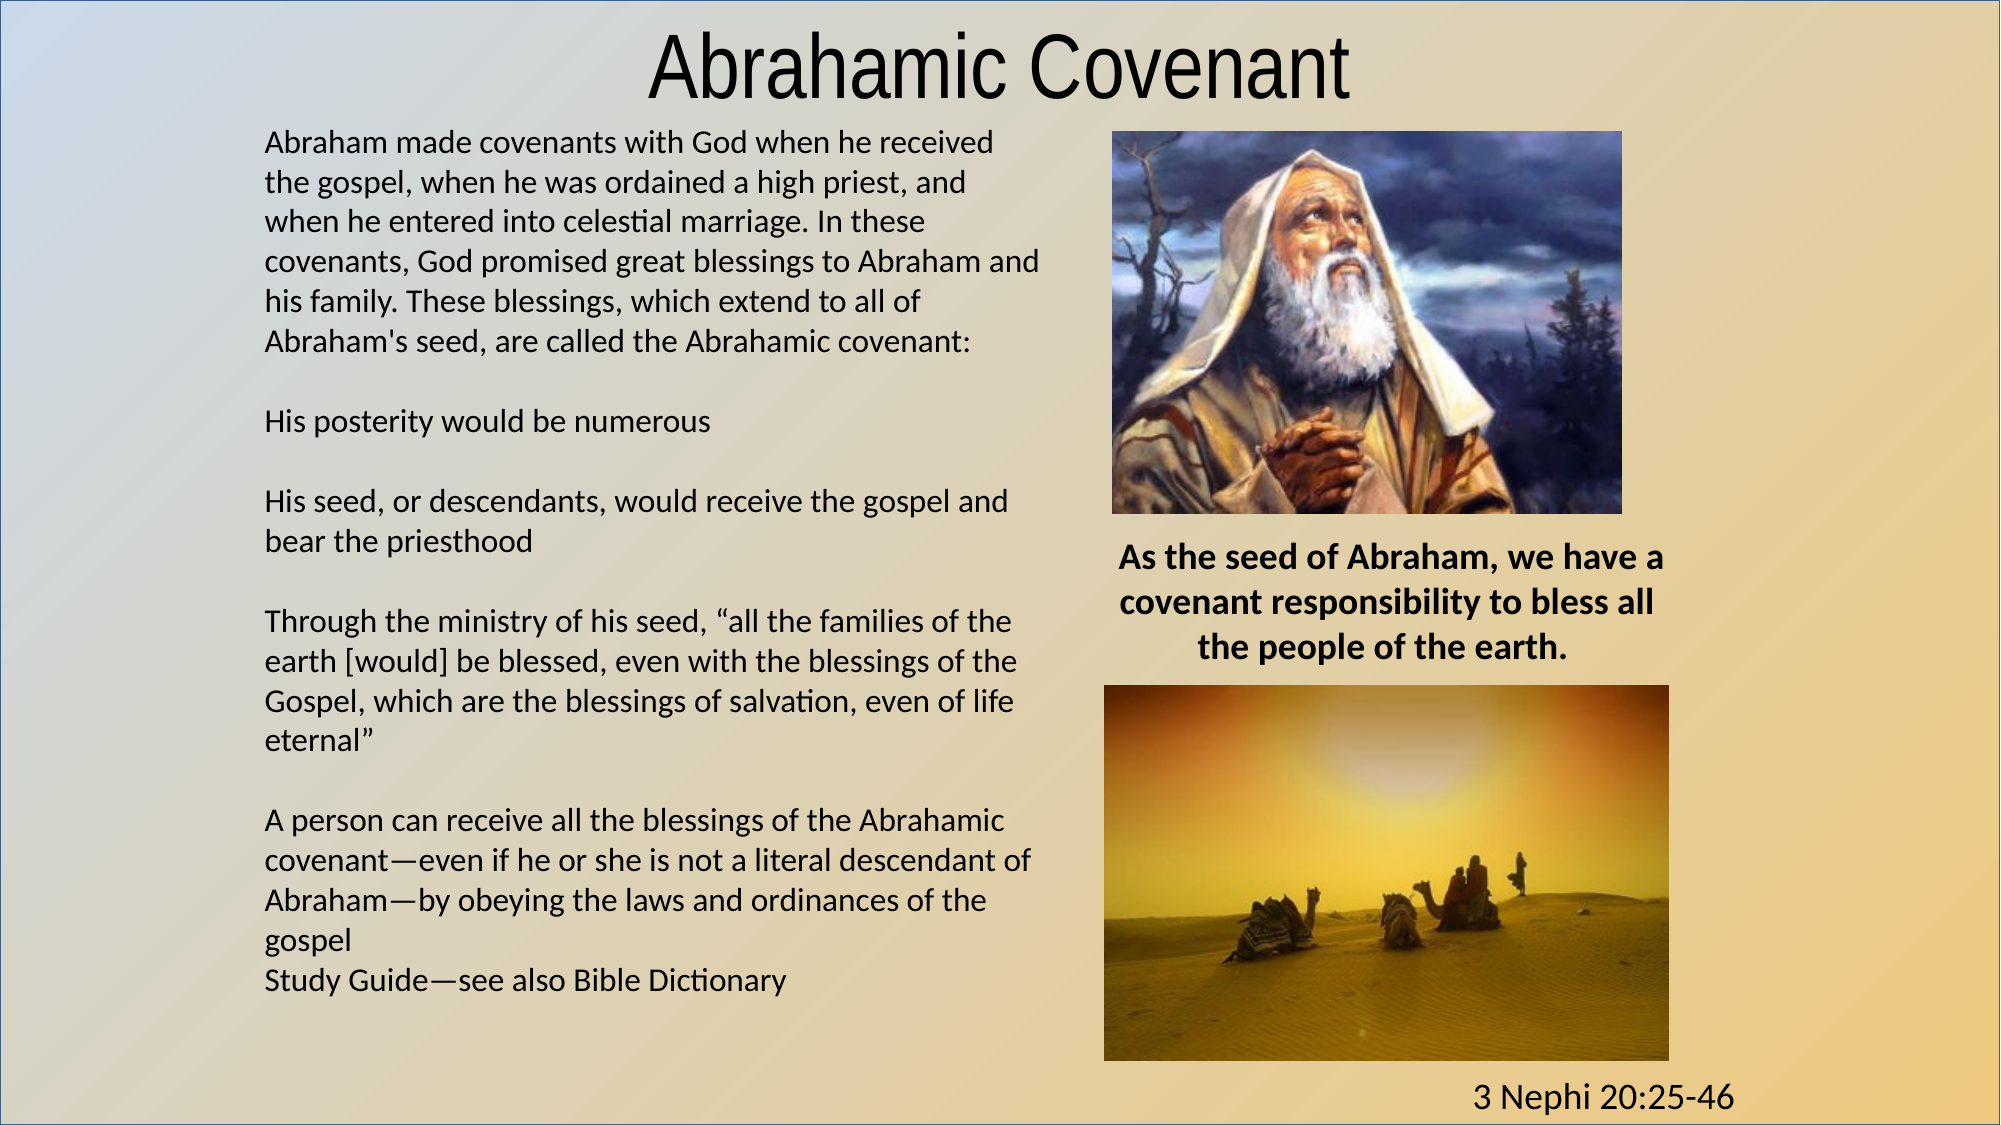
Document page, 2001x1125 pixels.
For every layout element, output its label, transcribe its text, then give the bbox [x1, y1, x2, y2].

text_box As the seed of Abraham, we have a covenant responsibility to bless all the people of the earth. [1087, 524, 1688, 675]
text_box Abraham made covenants with God when he received the gospel, when he was ordained a high priest, and when he entered into celestial marriage. In these covenants, God promised great blessings to Abraham and his family. These blessings, which extend to all of Abraham's seed, are called the Abrahamic covenant: His posterity would be numerous His seed, or descendants, would receive the gospel and bear the priesthood Through the ministry of his seed, “all the families of the earth [would] be blessed, even with the blessings of the Gospel, which are the blessings of salvation, even of life eternal” A person can receive all the blessings of the Abrahamic covenant—even if he or she is not a literal descendant of Abraham—by obeying the laws and ordinances of the gospel Study Guide—see also Bible Dictionary [249, 112, 1063, 1006]
text_box Abrahamic Covenant [249, 0, 1750, 125]
text_box 3 Nephi 20:25-46 [1137, 1064, 1750, 1125]
text_box [0, 0, 2000, 1125]
picture [1104, 685, 1669, 1061]
picture [1112, 131, 1622, 514]
